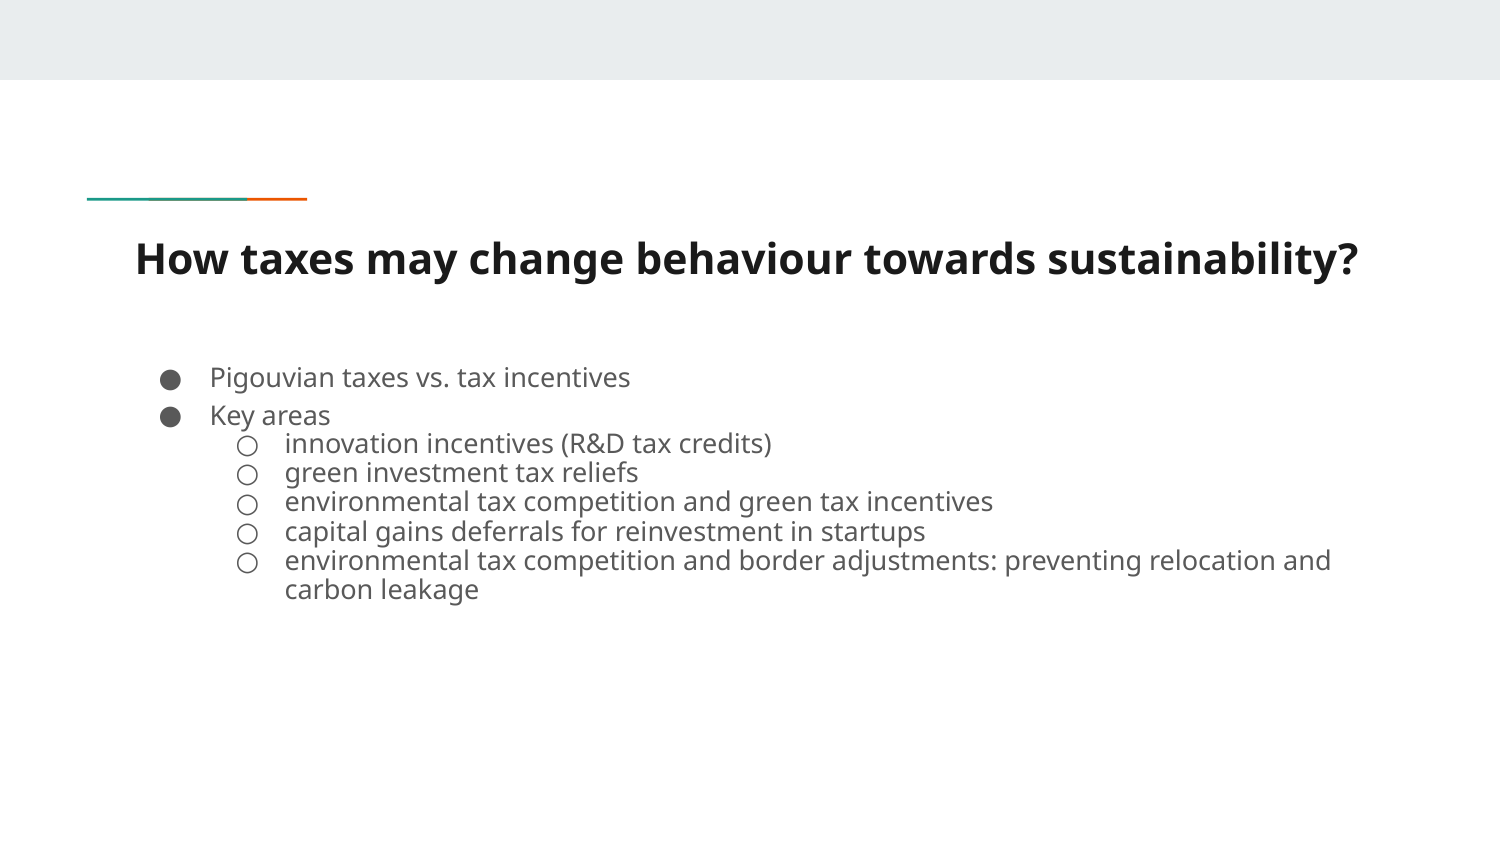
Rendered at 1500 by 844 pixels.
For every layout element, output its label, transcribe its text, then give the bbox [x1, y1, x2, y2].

list Pigouvian taxes vs. tax incentives Key areas innovation incentives (R&D tax credits) green investment tax reliefs environmental tax competition and green tax incentives capital gains deferrals for reinvestment in startups environmental tax competition and border adjustments: preventing relocation and carbon leakage [119, 341, 1381, 712]
title How taxes may change behaviour towards sustainability? [119, 216, 1381, 305]
